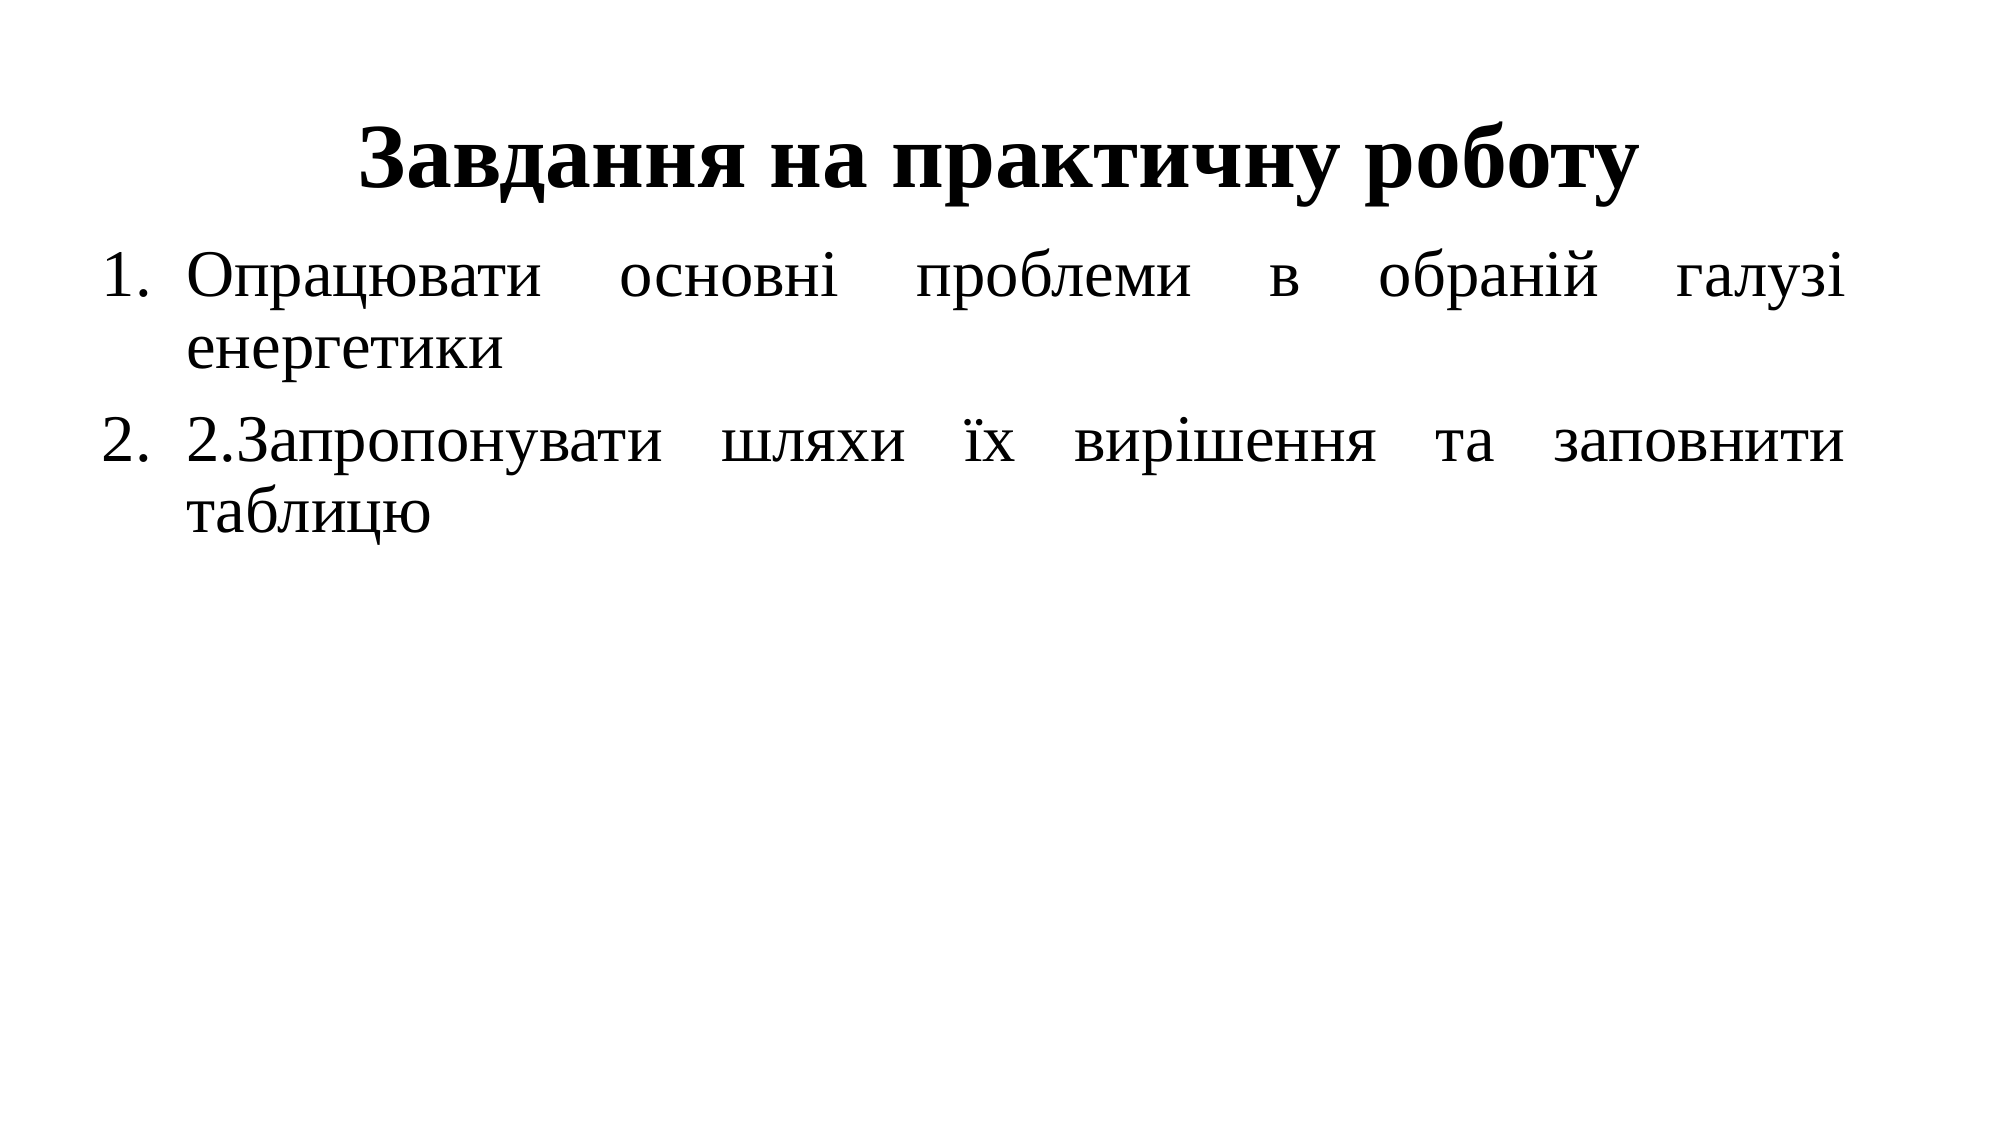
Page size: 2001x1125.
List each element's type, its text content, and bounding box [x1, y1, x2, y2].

list Опрацювати основні проблеми в обраній галузі енергетики 2.Запропонувати шляхи їх вирішення та заповнити таблицю [86, 231, 1863, 1014]
title Завдання на практичну роботу [137, 59, 1863, 231]
